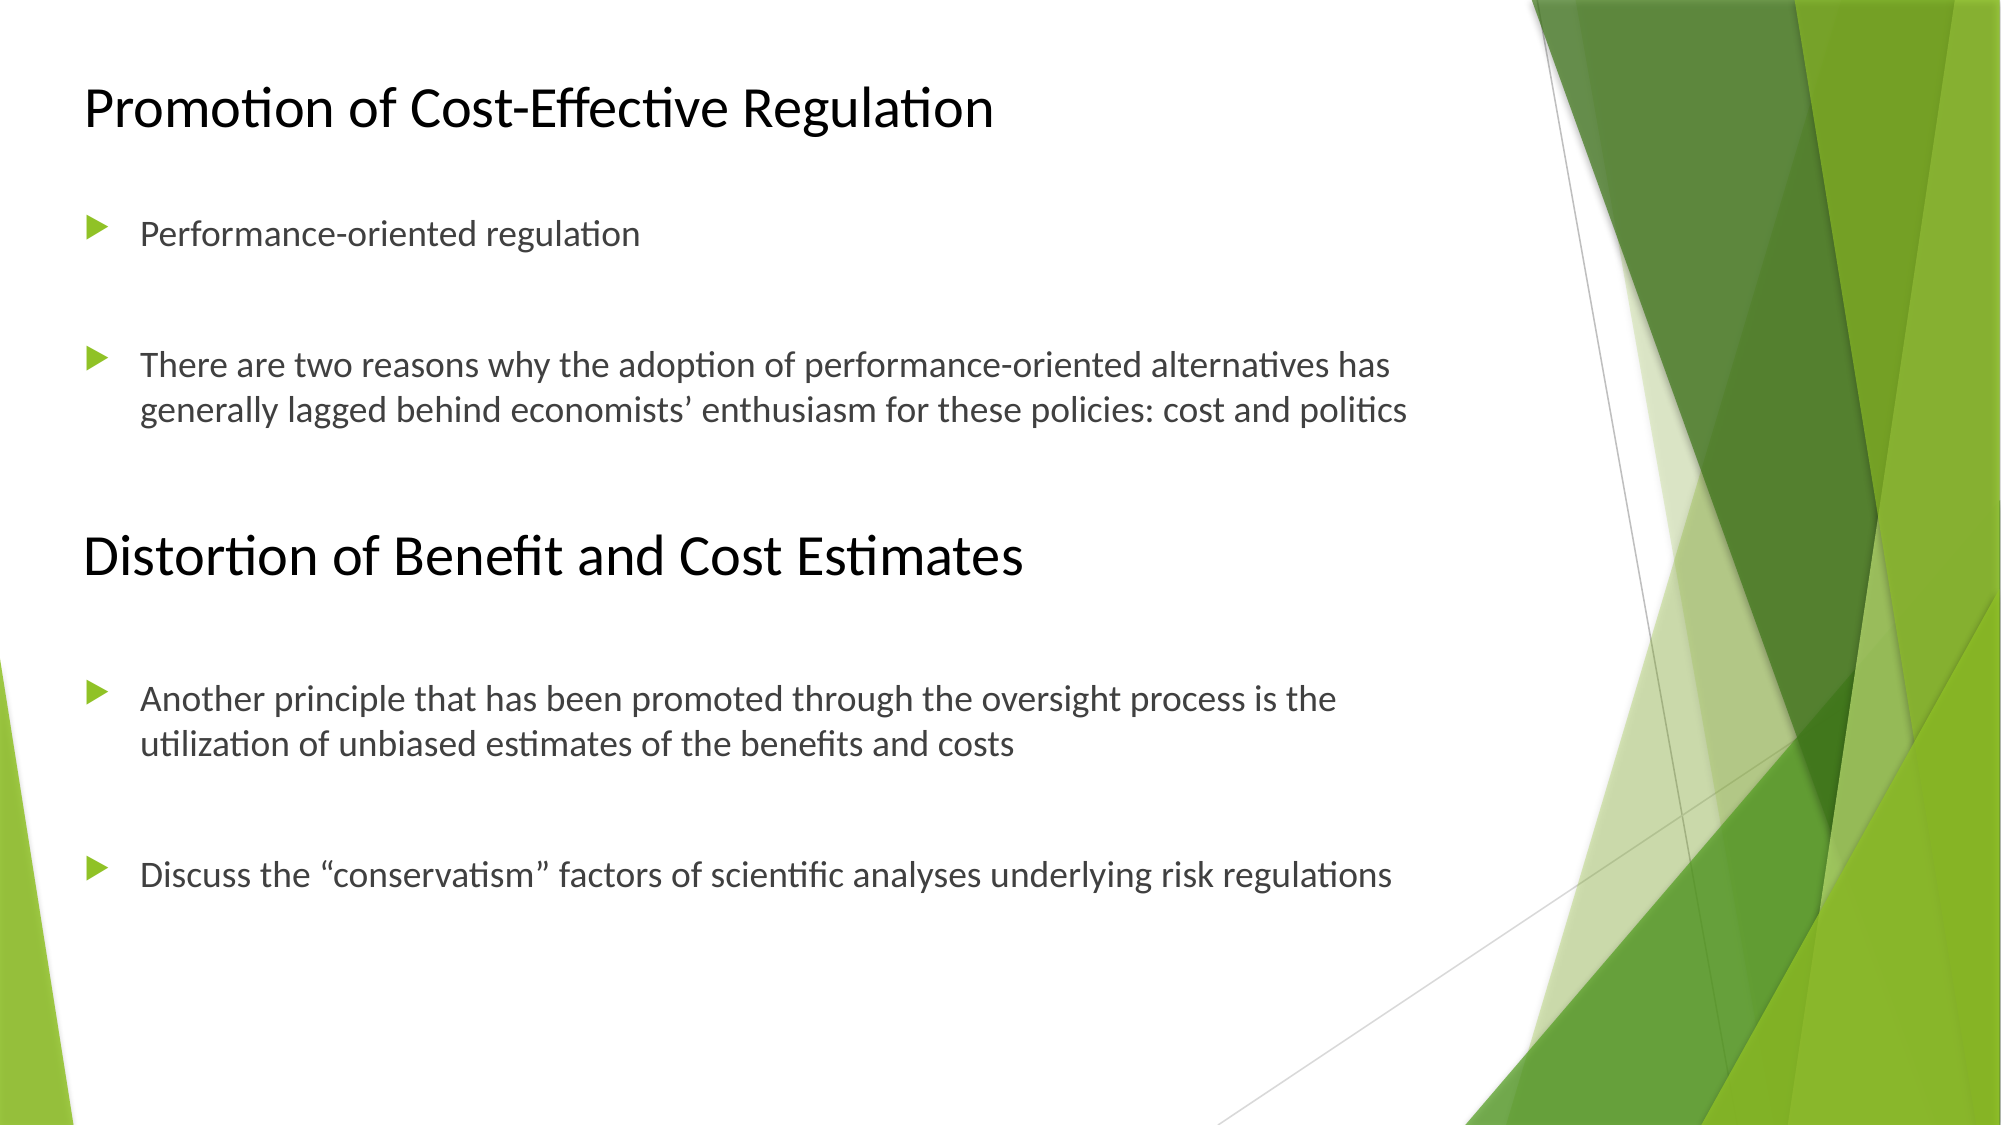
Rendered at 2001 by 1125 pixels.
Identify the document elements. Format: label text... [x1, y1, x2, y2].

text_box Performance-oriented regulation There are two reasons why the adoption of performance-oriented alternatives has generally lagged behind economists’ enthusiasm for these policies: cost and politics Distortion of Benefit and Cost Estimates Another principle that has been promoted through the oversight process is the utilization of unbiased estimates of the benefits and costs Discuss the “conservatism” factors of scientific analyses underlying risk regulations [69, 201, 1480, 1000]
title Promotion of Cost-Effective Regulation [69, 61, 1480, 175]
